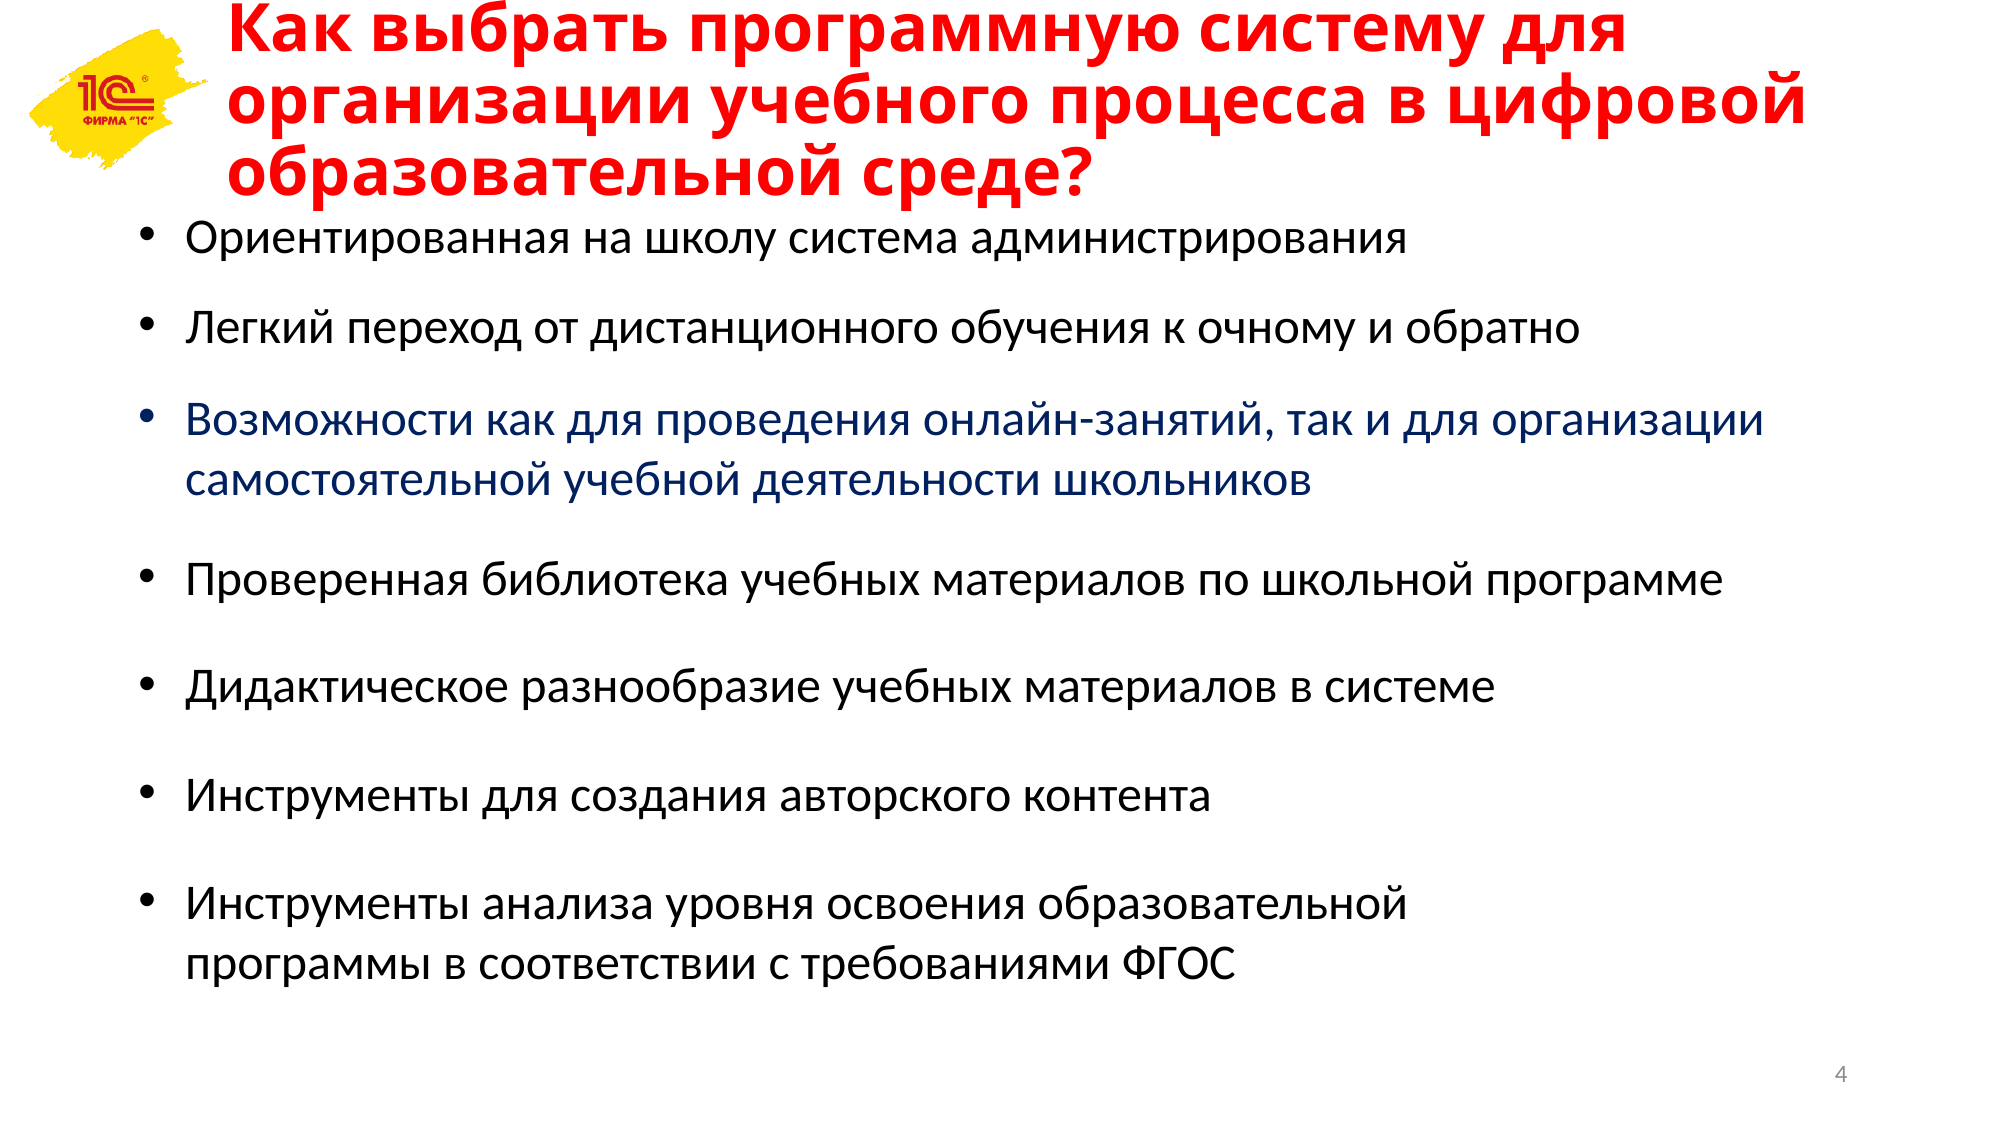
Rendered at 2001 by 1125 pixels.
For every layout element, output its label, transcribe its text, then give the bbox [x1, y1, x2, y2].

picture [23, 24, 211, 173]
text_box Возможности как для проведения онлайн-занятий, так и для организации самостоятельной учебной деятельности школьников [123, 378, 1838, 513]
text_box Ориентированная на школу система администрирования [123, 196, 1681, 272]
text_box Проверенная библиотека учебных материалов по школьной программе [123, 538, 1753, 613]
text_box Дидактическое разнообразие учебных материалов в системе [123, 645, 1724, 721]
text_box Инструменты для создания авторского контента [123, 753, 1481, 829]
title Как выбрать программную систему для организации учебного процесса в цифровой образовательной среде? [211, 24, 1942, 179]
text_box Легкий переход от дистанционного обучения к очному и обратно [123, 286, 1681, 361]
slide_number 4 [1412, 1042, 1863, 1103]
text_box Инструменты анализа уровня освоения образовательной программы в соответствии с требованиями ФГОС [123, 861, 1481, 997]
